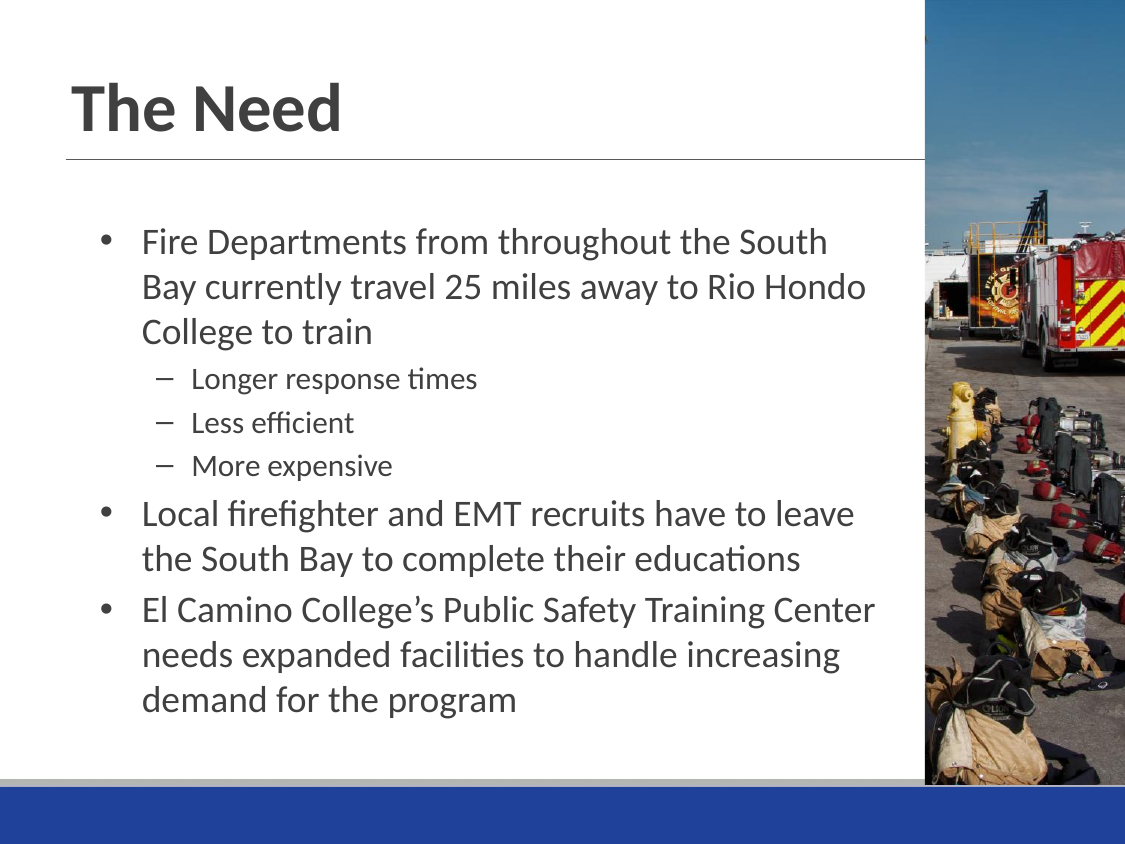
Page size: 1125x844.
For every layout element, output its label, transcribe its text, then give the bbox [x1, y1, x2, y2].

title The Need [56, 33, 919, 175]
list Fire Departments from throughout the South Bay currently travel 25 miles away to Rio Hondo College to train Longer response times Less efficient More expensive Local firefighter and EMT recruits have to leave the South Bay to complete their educations El Camino College’s Public Safety Training Center needs expanded facilities to handle increasing demand for the program [56, 209, 901, 760]
picture [0, 0, 1125, 844]
